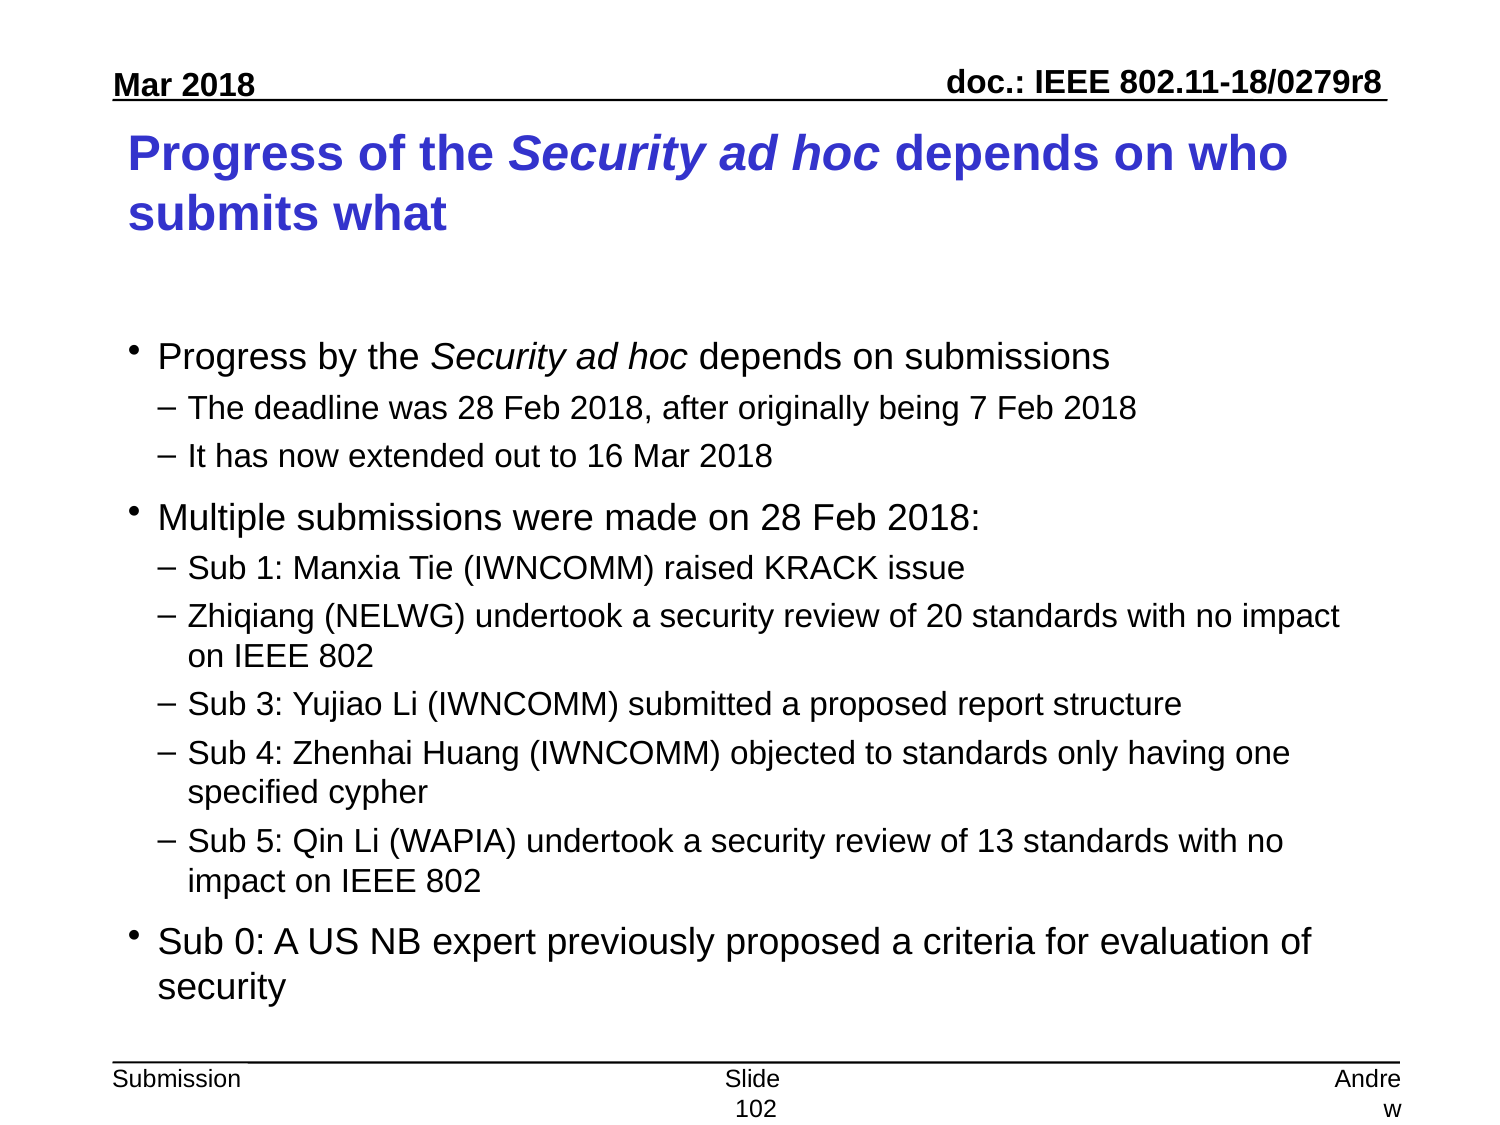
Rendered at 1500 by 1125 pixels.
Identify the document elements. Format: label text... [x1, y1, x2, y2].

title Progress of the Security ad hoc depends on who submits what [112, 112, 1388, 288]
slide_number Slide 102 [709, 1061, 803, 1093]
list Progress by the Security ad hoc depends on submissions The deadline was 28 Feb 2018, after originally being 7 Feb 2018 It has now extended out to 16 Mar 2018 Multiple submissions were made on 28 Feb 2018: Sub 1: Manxia Tie (IWNCOMM) raised KRACK issue Zhiqiang (NELWG) undertook a security review of 20 standards with no impact on IEEE 802 Sub 3: Yujiao Li (IWNCOMM) submitted a proposed report structure Sub 4: Zhenhai Huang (IWNCOMM) objected to standards only having one specified cypher Sub 5: Qin Li (WAPIA) undertook a security review of 13 standards with no impact on IEEE 802 Sub 0: A US NB expert previously proposed a criteria for evaluation of security [112, 324, 1388, 1000]
footer Andrew Myles, Cisco [1320, 1061, 1402, 1093]
